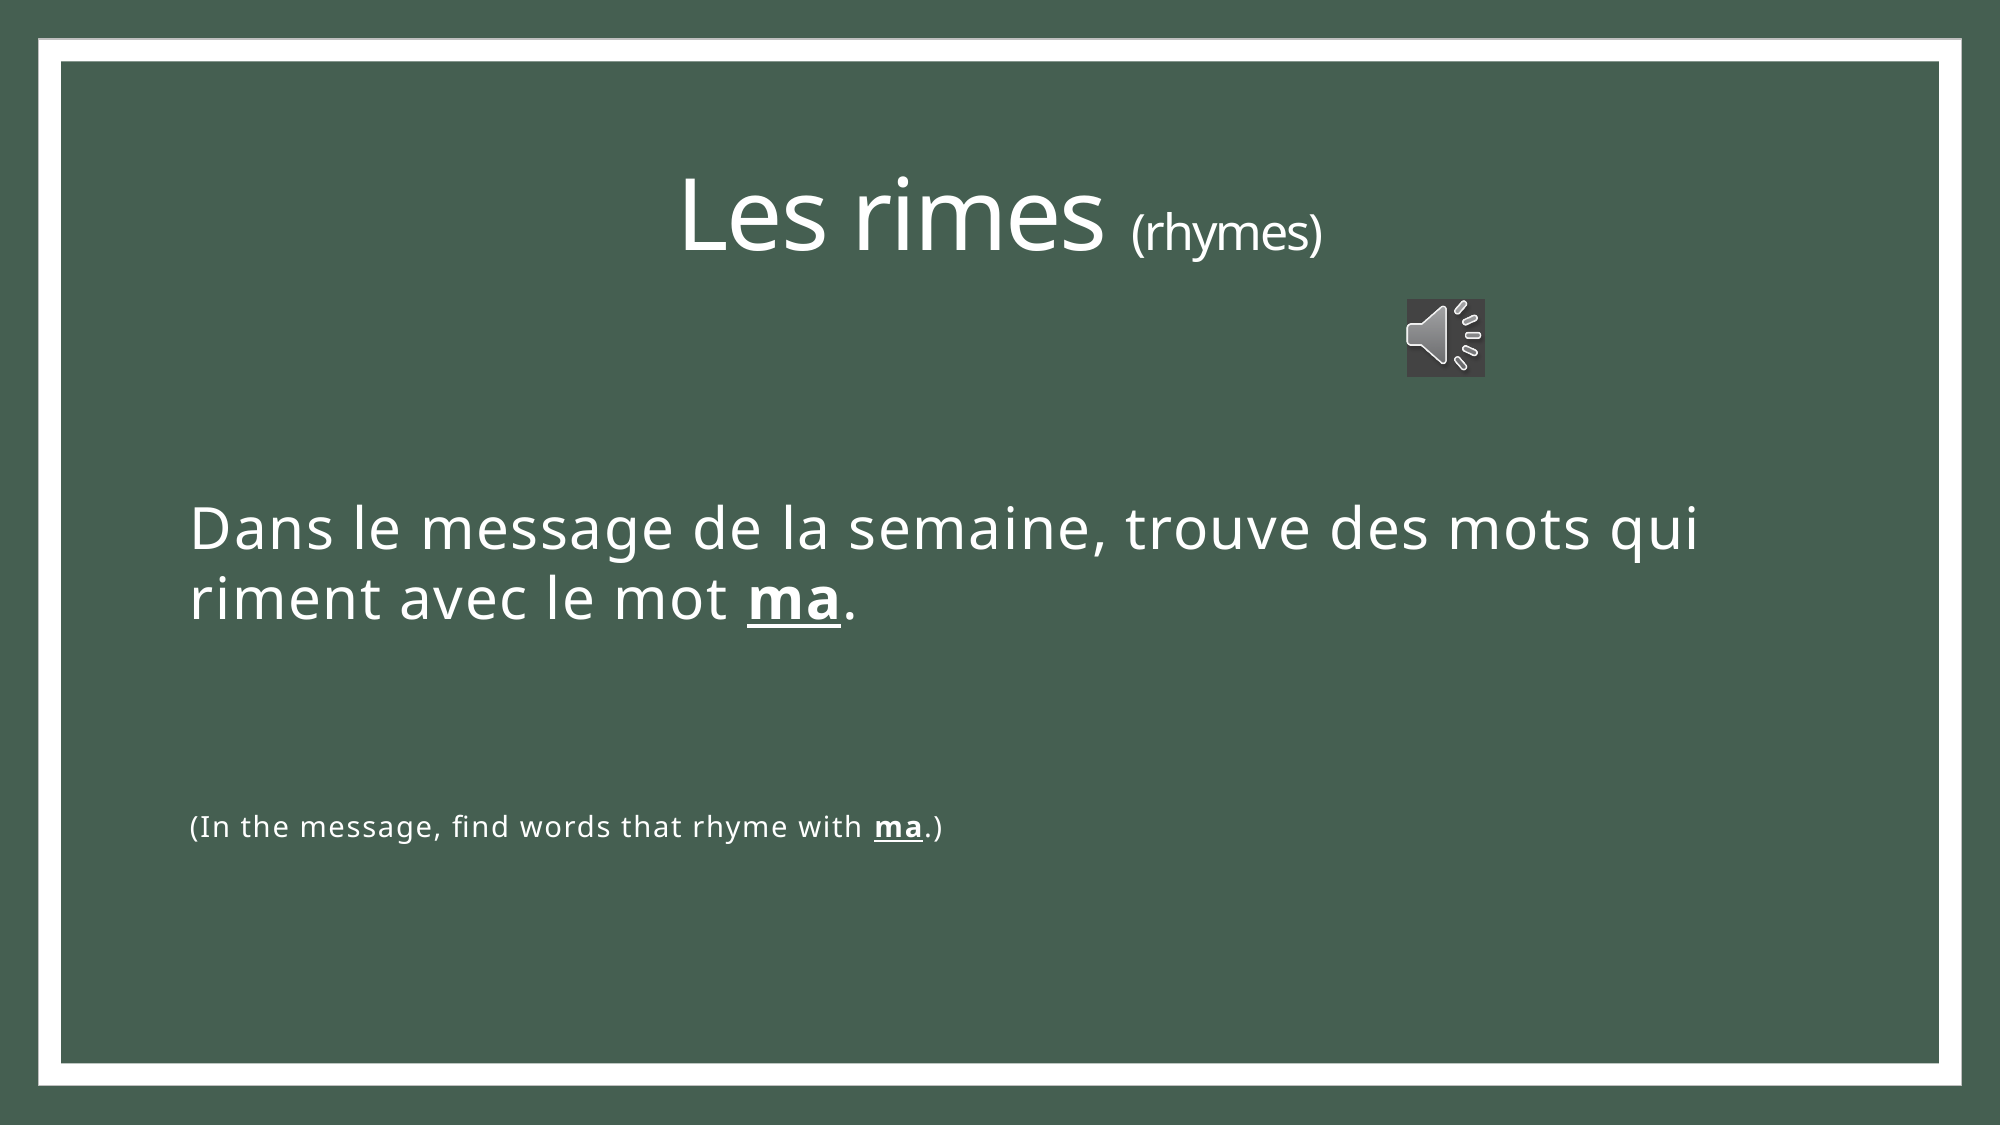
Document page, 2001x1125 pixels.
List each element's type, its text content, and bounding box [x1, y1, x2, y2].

title Les rimes (rhymes) [174, 105, 1825, 331]
picture [1406, 297, 1486, 378]
list Dans le message de la semaine, trouve des mots qui riment avec le mot ma. (In the message, find words that rhyme with ma.) [174, 345, 1825, 990]
